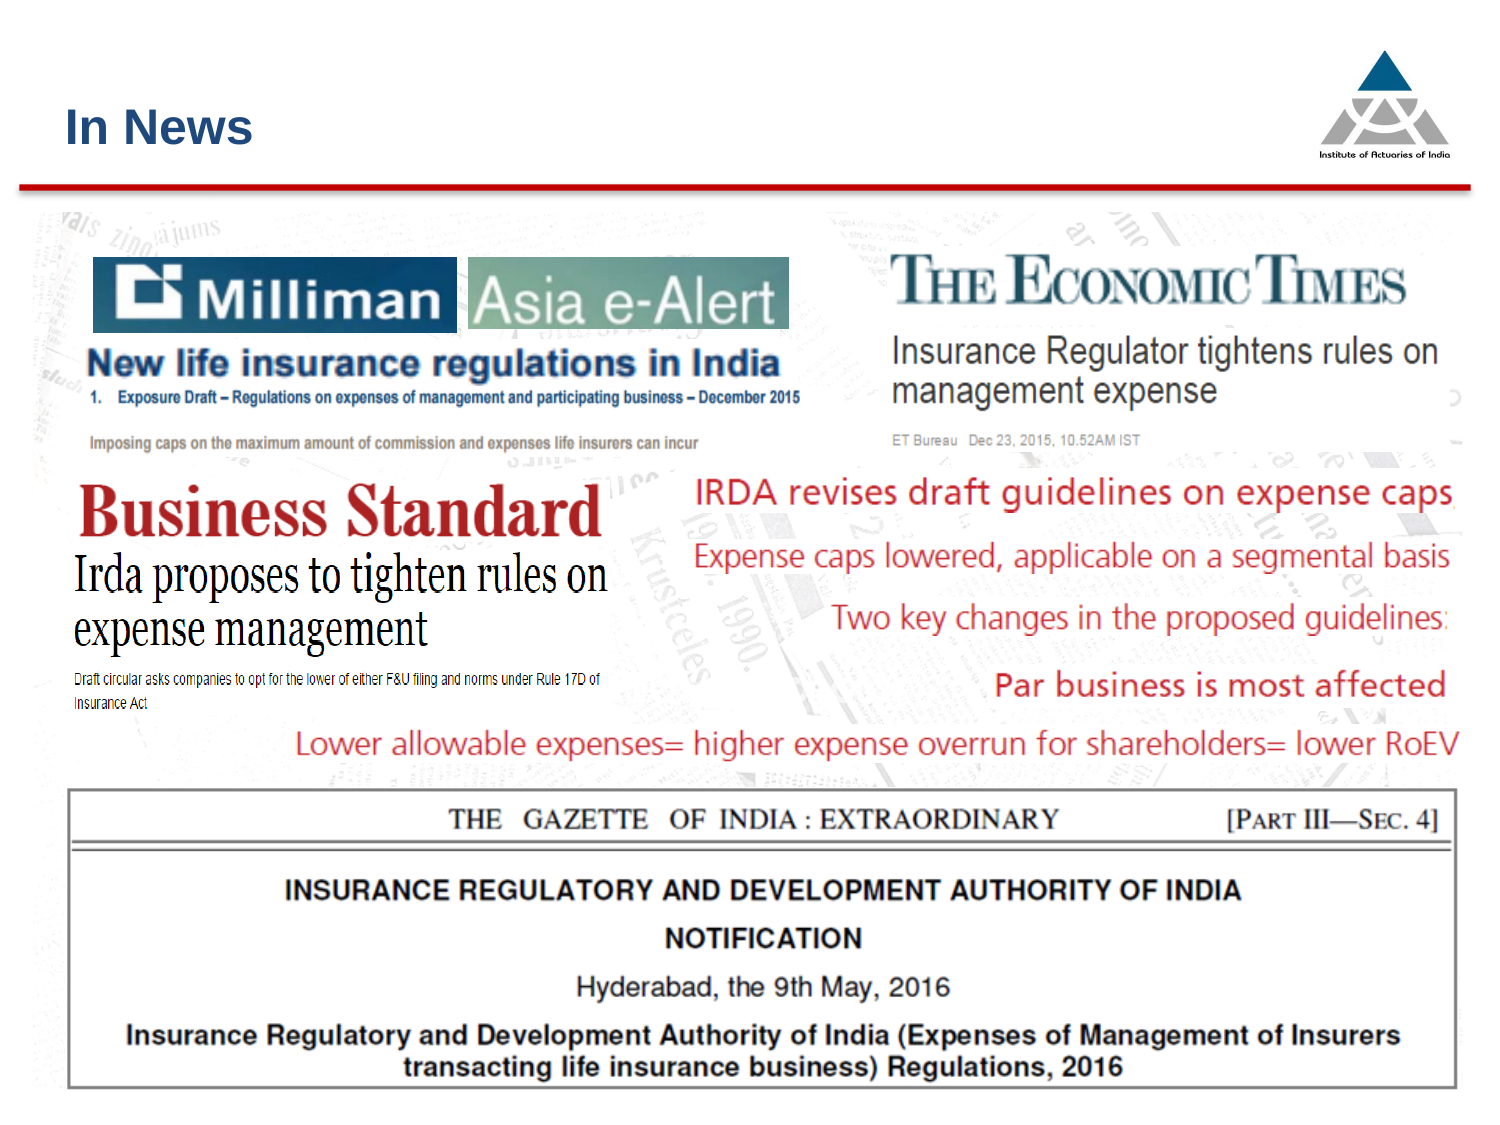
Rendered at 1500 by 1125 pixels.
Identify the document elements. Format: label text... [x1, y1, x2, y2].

picture [32, 212, 1488, 1091]
text_box In News [50, 87, 763, 188]
picture [1305, 45, 1463, 160]
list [70, 550, 610, 716]
